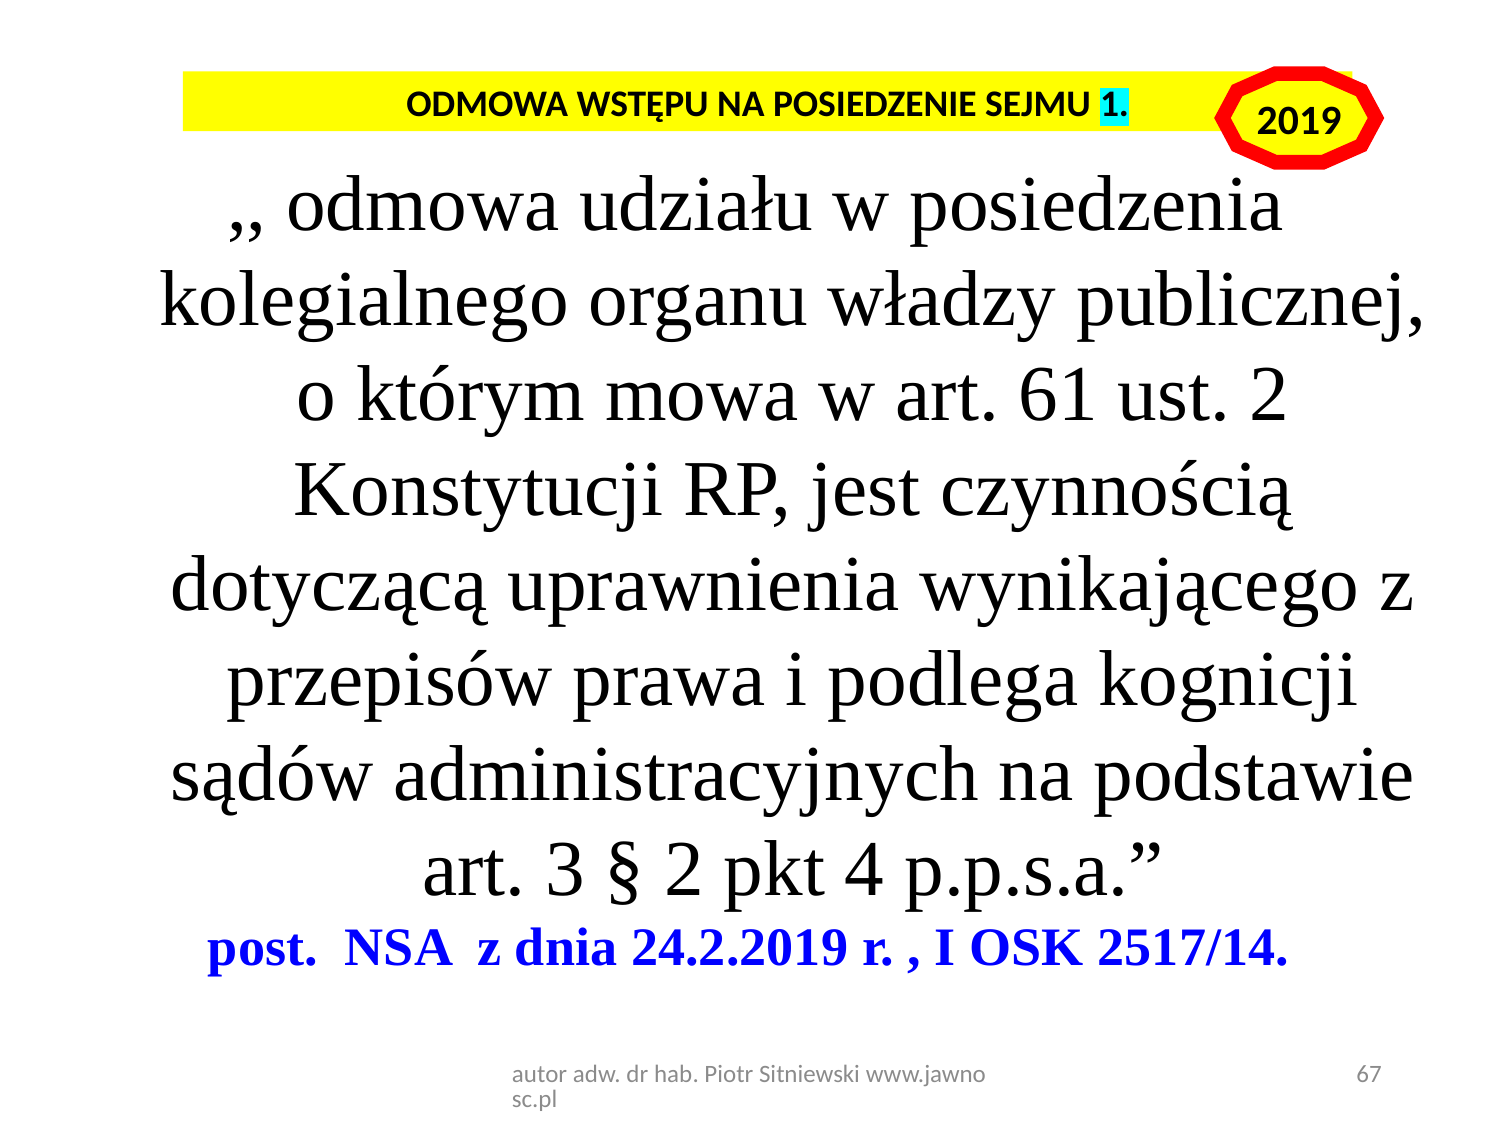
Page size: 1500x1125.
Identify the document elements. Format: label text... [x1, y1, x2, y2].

footer autor adw. dr hab. Piotr Sitniewski www.jawnosc.pl [496, 1042, 1004, 1103]
slide_number 67 [1059, 1042, 1397, 1103]
text_box ,, odmowa udziału w posiedzenia kolegialnego organu władzy publicznej, o którym mowa w art. 61 ust. 2 Konstytucji RP, jest czynnością dotyczącą uprawnienia wynikającego z przepisów prawa i podlega kognicji sądów administracyjnych na podstawie art. 3 § 2 pkt 4 p.p.s.a.” post. NSA z dnia 24.2.2019 r. , I OSK 2517/14. [64, 41, 1447, 984]
text_box 2019 [1221, 72, 1378, 164]
text_box ODMOWA WSTĘPU NA POSIEDZENIE SEJMU 1. [182, 71, 1353, 132]
